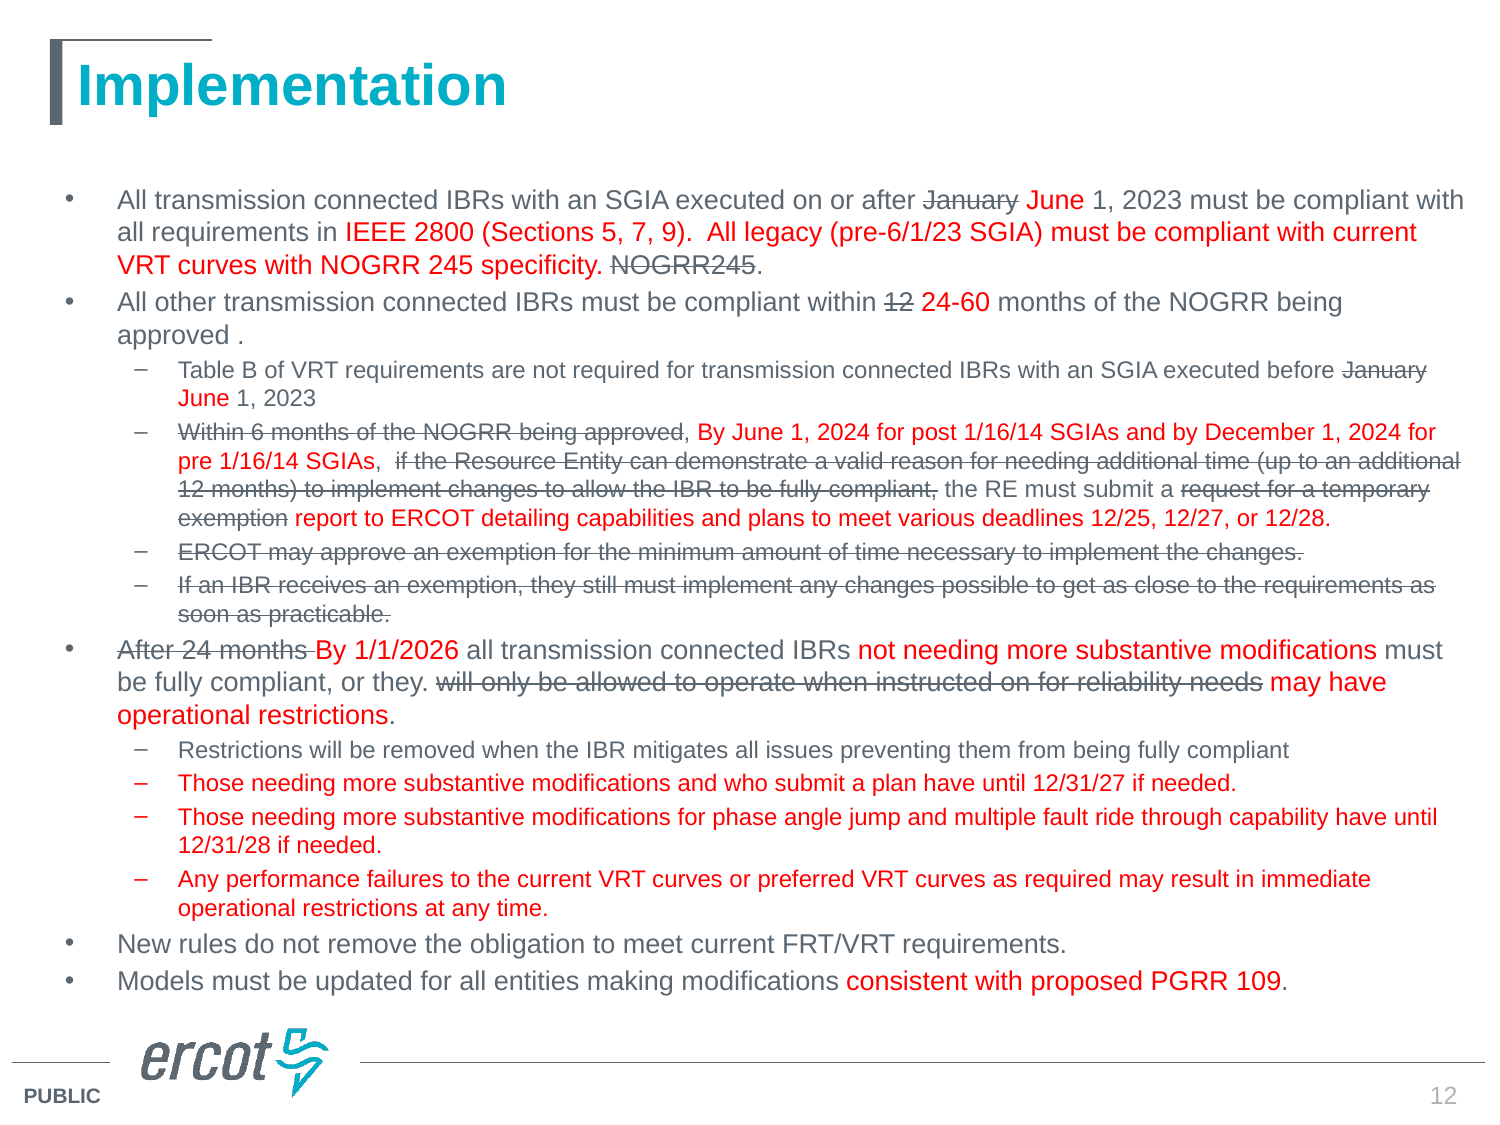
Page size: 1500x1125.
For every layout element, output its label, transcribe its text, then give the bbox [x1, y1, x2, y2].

slide_number 12 [1400, 1076, 1488, 1113]
list All transmission connected IBRs with an SGIA executed on or after January June 1, 2023 must be compliant with all requirements in IEEE 2800 (Sections 5, 7, 9). All legacy (pre-6/1/23 SGIA) must be compliant with current VRT curves with NOGRR 245 specificity. NOGRR245. All other transmission connected IBRs must be compliant within 12 24-60 months of the NOGRR being approved . Table B of VRT requirements are not required for transmission connected IBRs with an SGIA executed before January June 1, 2023 Within 6 months of the NOGRR being approved, By June 1, 2024 for post 1/16/14 SGIAs and by December 1, 2024 for pre 1/16/14 SGIAs, if the Resource Entity can demonstrate a valid reason for needing additional time (up to an additional 12 months) to implement changes to allow the IBR to be fully compliant, the RE must submit a request for a temporary exemption report to ERCOT detailing capabilities and plans to meet various deadlines 12/25, 12/27, or 12/28. ERCOT may approve an exemption for the minimum amount of time necessary to implement the changes. If an IBR receives an exemption, they still must implement any changes possible to get as close to the requirements as soon as practicable. After 24 months By 1/1/2026 all transmission connected IBRs not needing more substantive modifications must be fully compliant, or they. will only be allowed to operate when instructed on for reliability needs may have operational restrictions. Restrictions will be removed when the IBR mitigates all issues preventing them from being fully compliant Those needing more substantive modifications and who submit a plan have until 12/31/27 if needed. Those needing more substantive modifications for phase angle jump and multiple fault ride through capability have until 12/31/28 if needed. Any performance failures to the current VRT curves or preferred VRT curves as required may result in immediate operational restrictions at any time. New rules do not remove the obligation to meet current FRT/VRT requirements. Models must be updated for all entities making modifications consistent with proposed PGRR 109. [50, 174, 1488, 1013]
picture [137, 1024, 332, 1100]
title Implementation [62, 39, 1450, 125]
